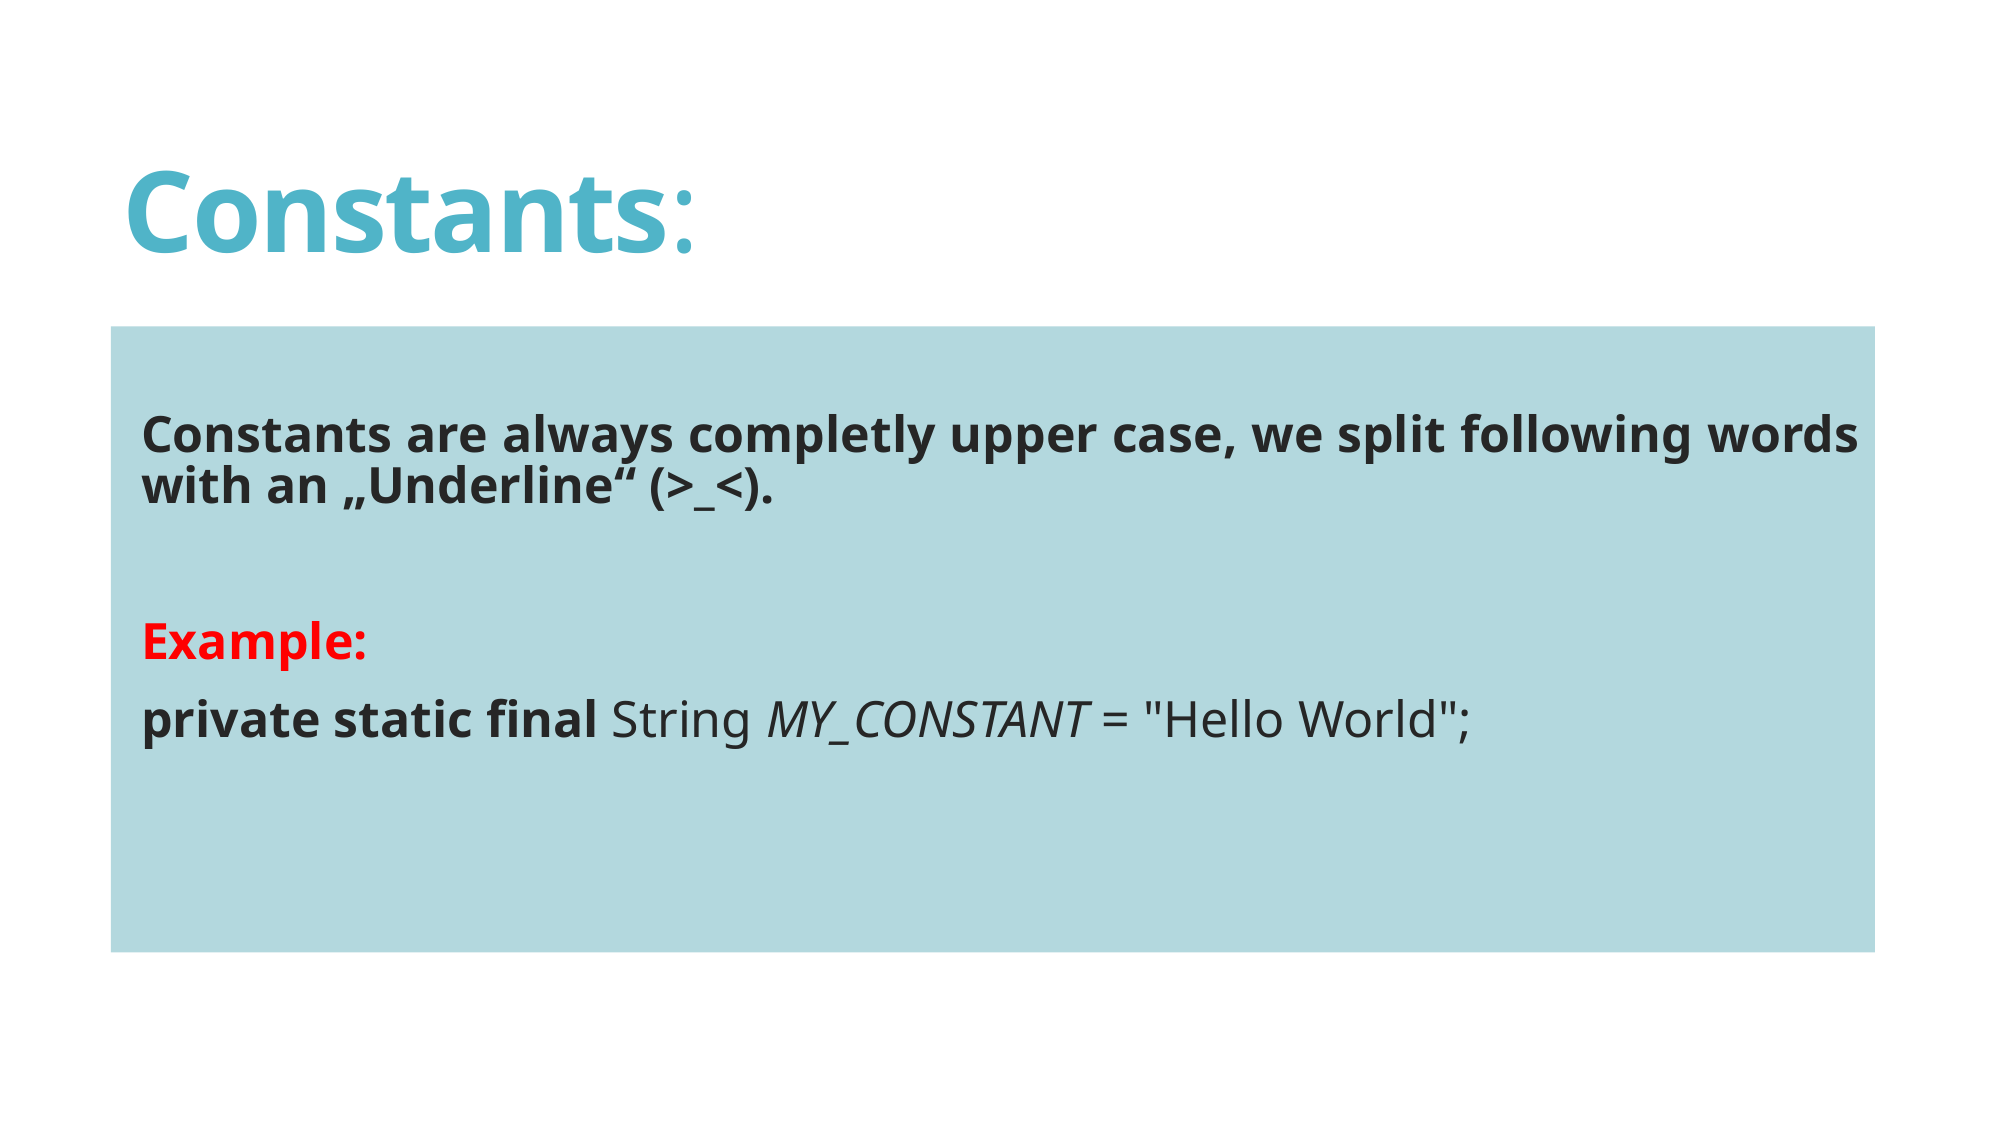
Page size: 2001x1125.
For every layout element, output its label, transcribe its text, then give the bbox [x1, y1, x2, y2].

list Constants are always completly upper case, we split following words with an „Underline“ (>_<). Example: private static final String MY_CONSTANT = "Hello World"; [110, 326, 1875, 953]
title Constants: [107, 81, 1875, 354]
